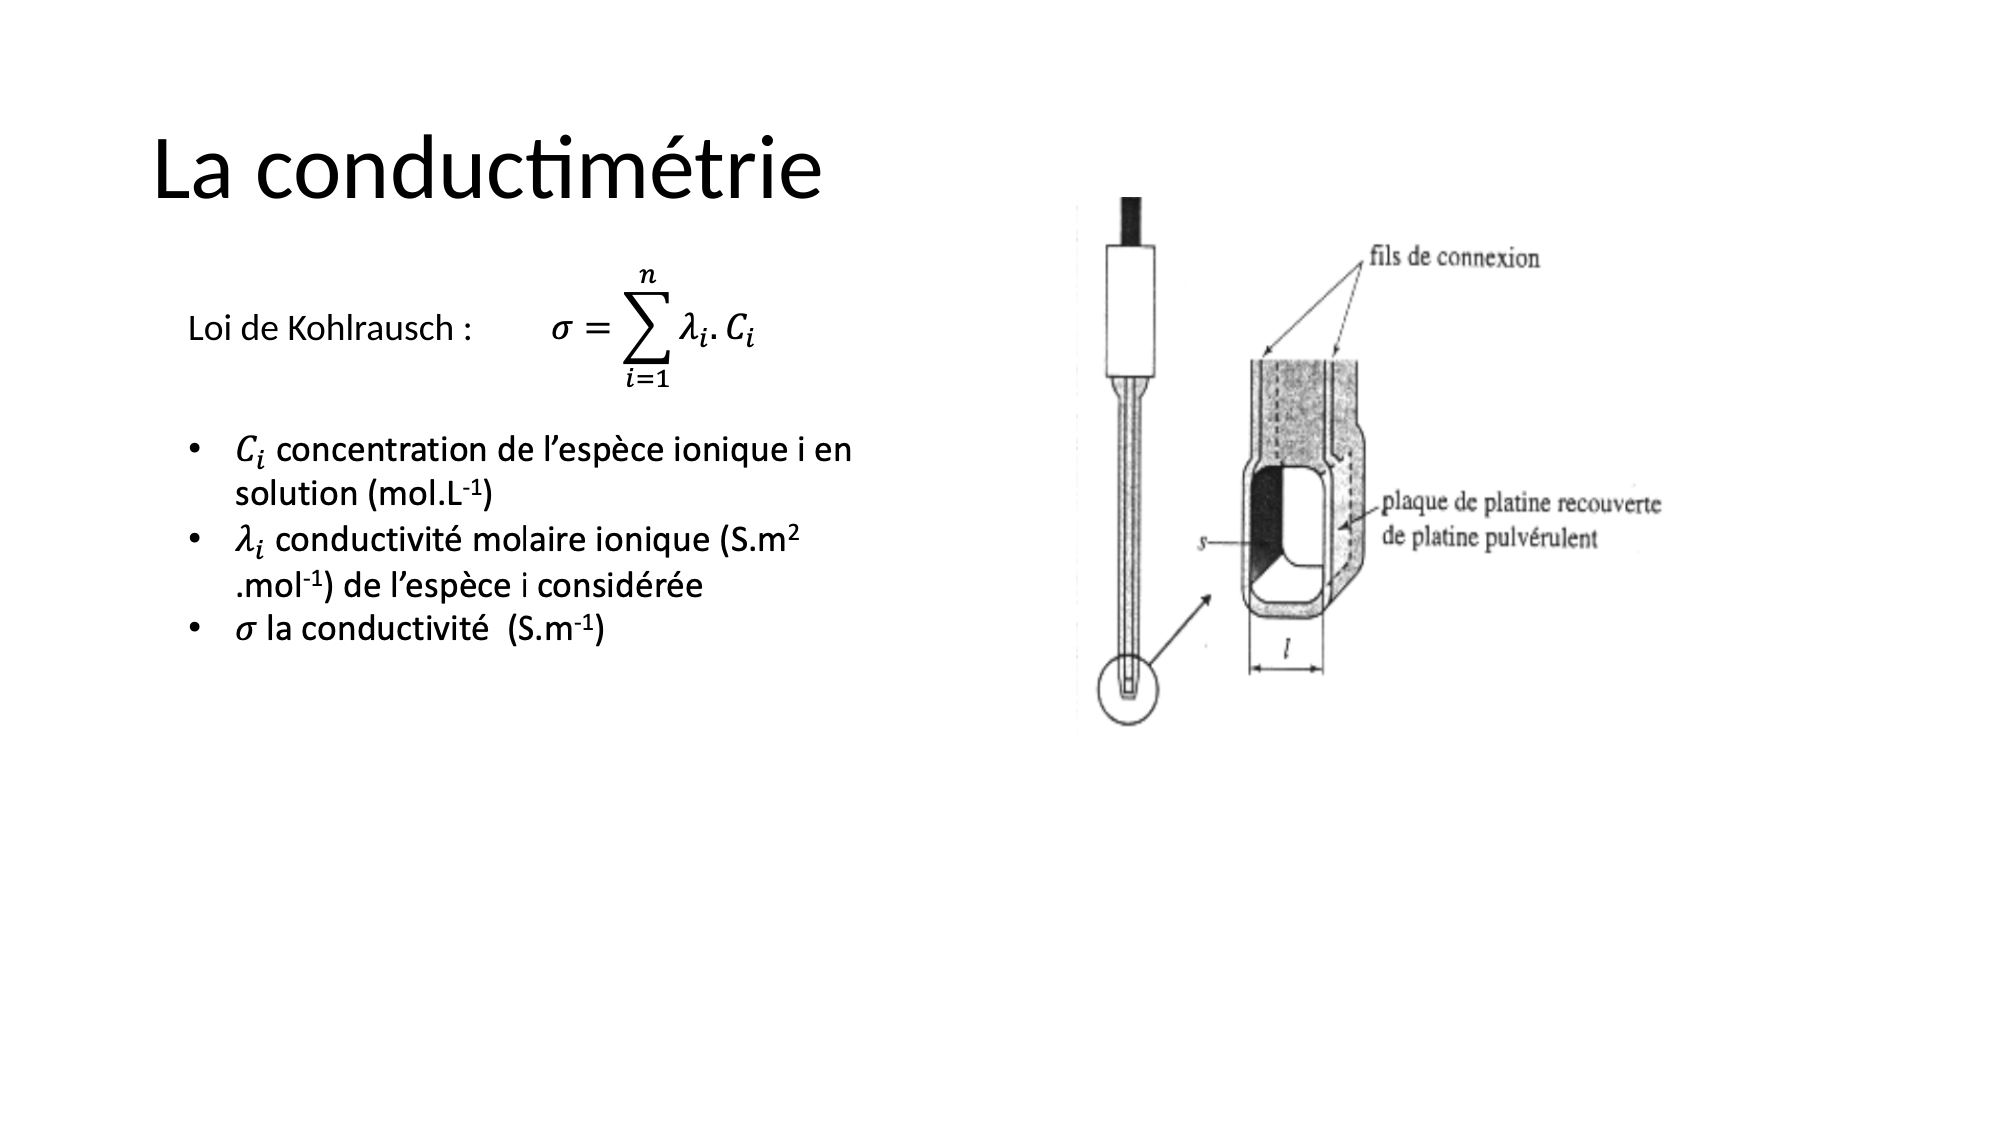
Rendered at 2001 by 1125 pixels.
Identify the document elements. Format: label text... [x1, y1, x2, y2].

text_box [547, 263, 764, 388]
picture [1076, 196, 1674, 735]
title La conductimétrie [137, 59, 1863, 278]
text_box [173, 417, 875, 661]
text_box Loi de Kohlrausch : [173, 295, 547, 356]
